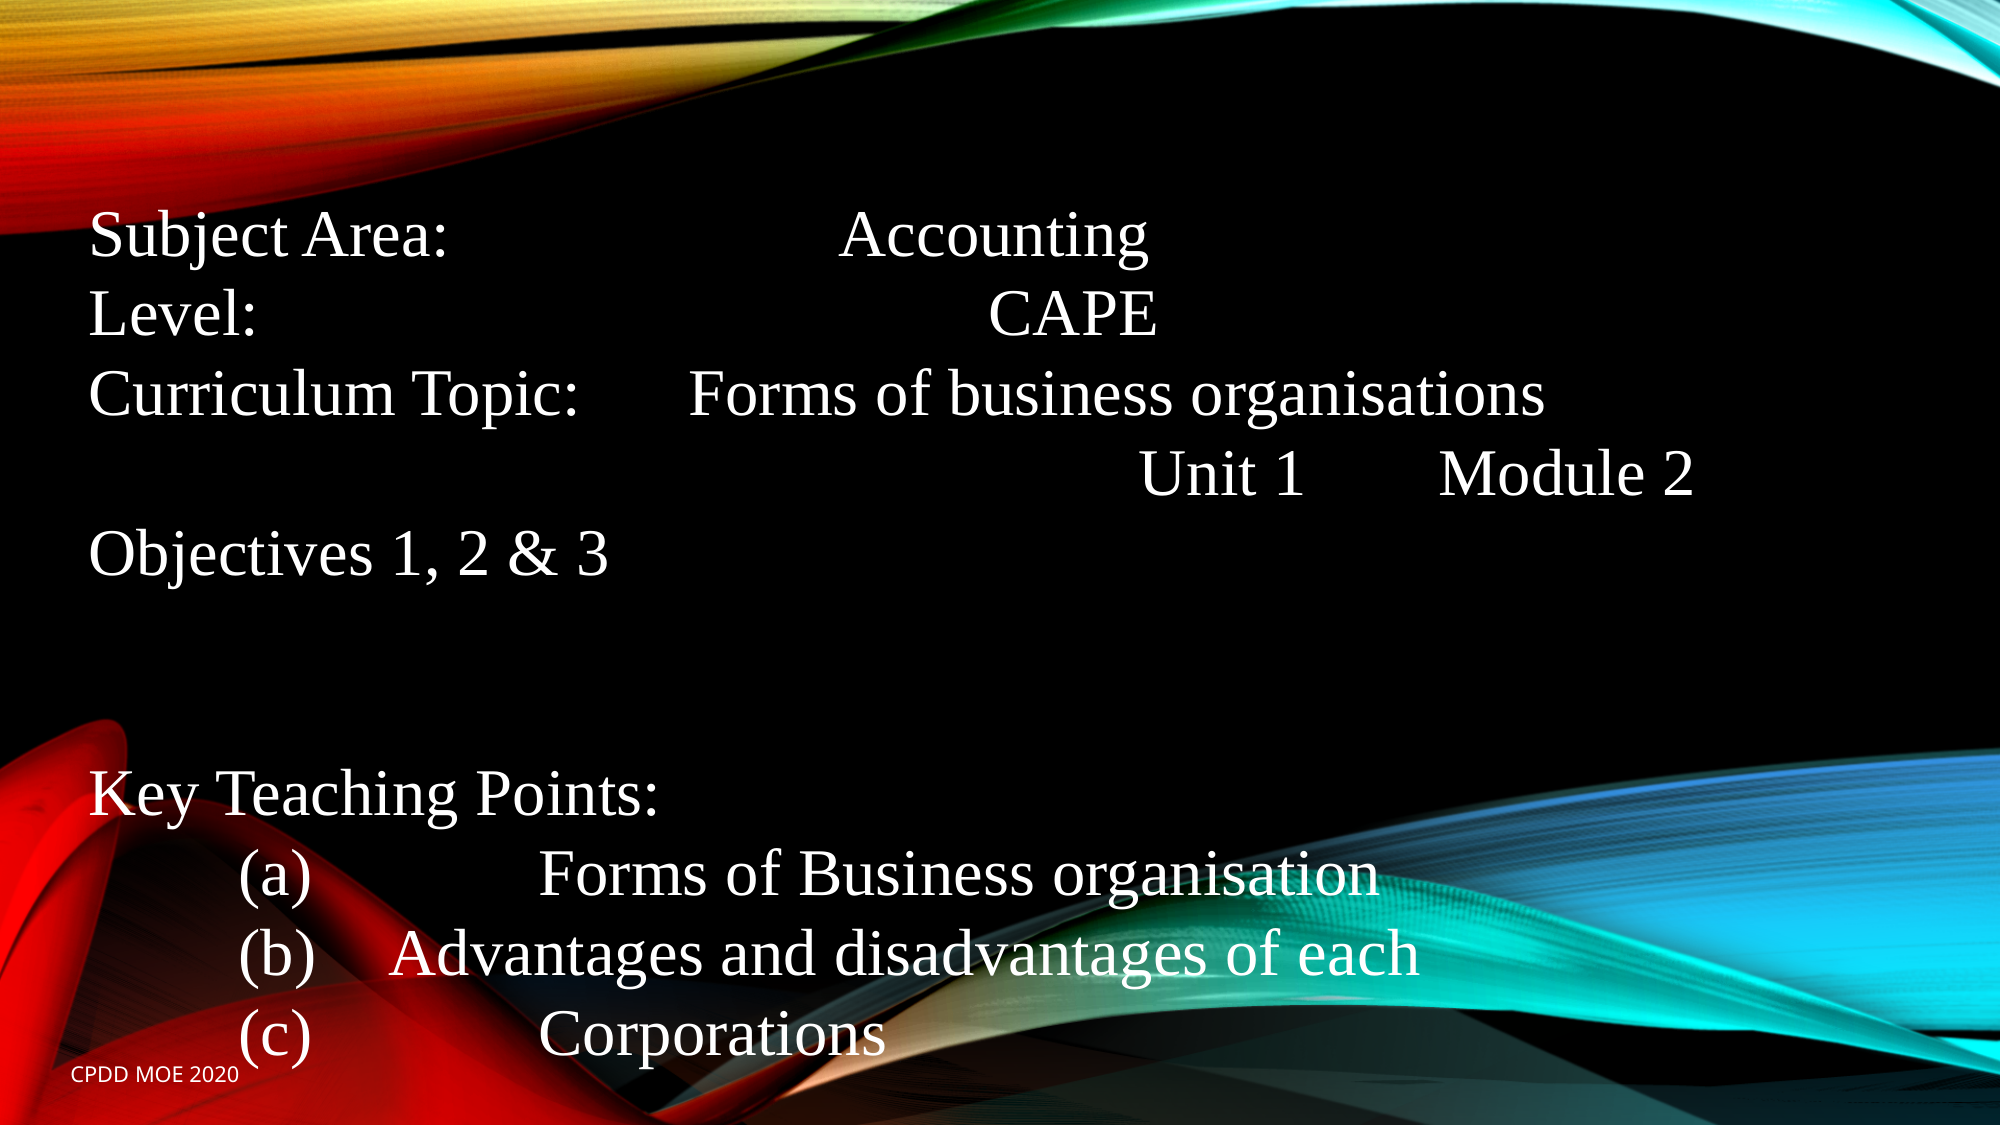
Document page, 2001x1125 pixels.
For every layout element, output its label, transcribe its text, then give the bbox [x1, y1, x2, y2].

footer CPDD MOE 2020 [55, 1043, 1106, 1104]
picture [0, 717, 2000, 1125]
text_box Subject Area: Accounting Level: CAPE Curriculum Topic: Forms of business organisations Unit 1 Module 2 Objectives 1, 2 & 3 Key Teaching Points: (a) Forms of Business organisation (b) Advantages and disadvantages of each (c) Corporations [73, 181, 1923, 1077]
picture [0, 0, 2000, 237]
